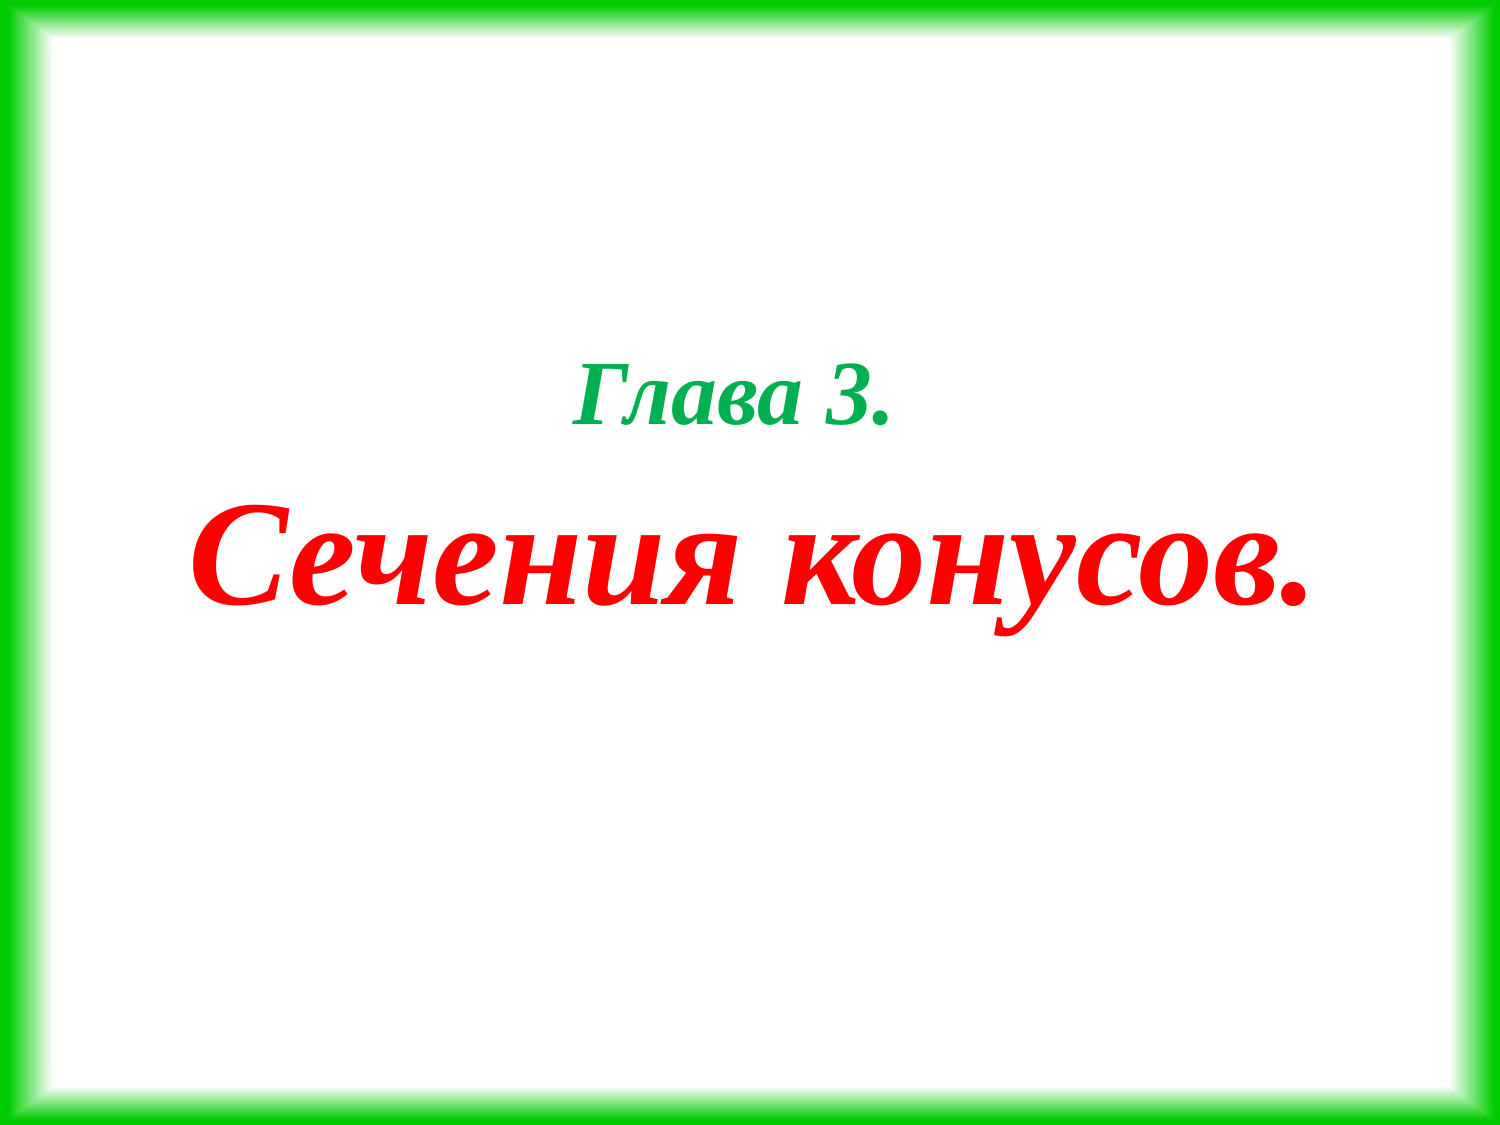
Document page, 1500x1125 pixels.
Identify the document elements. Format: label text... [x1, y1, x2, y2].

picture [0, 0, 1500, 1125]
title Глава 3. Сечения конусов. [41, 385, 1467, 523]
